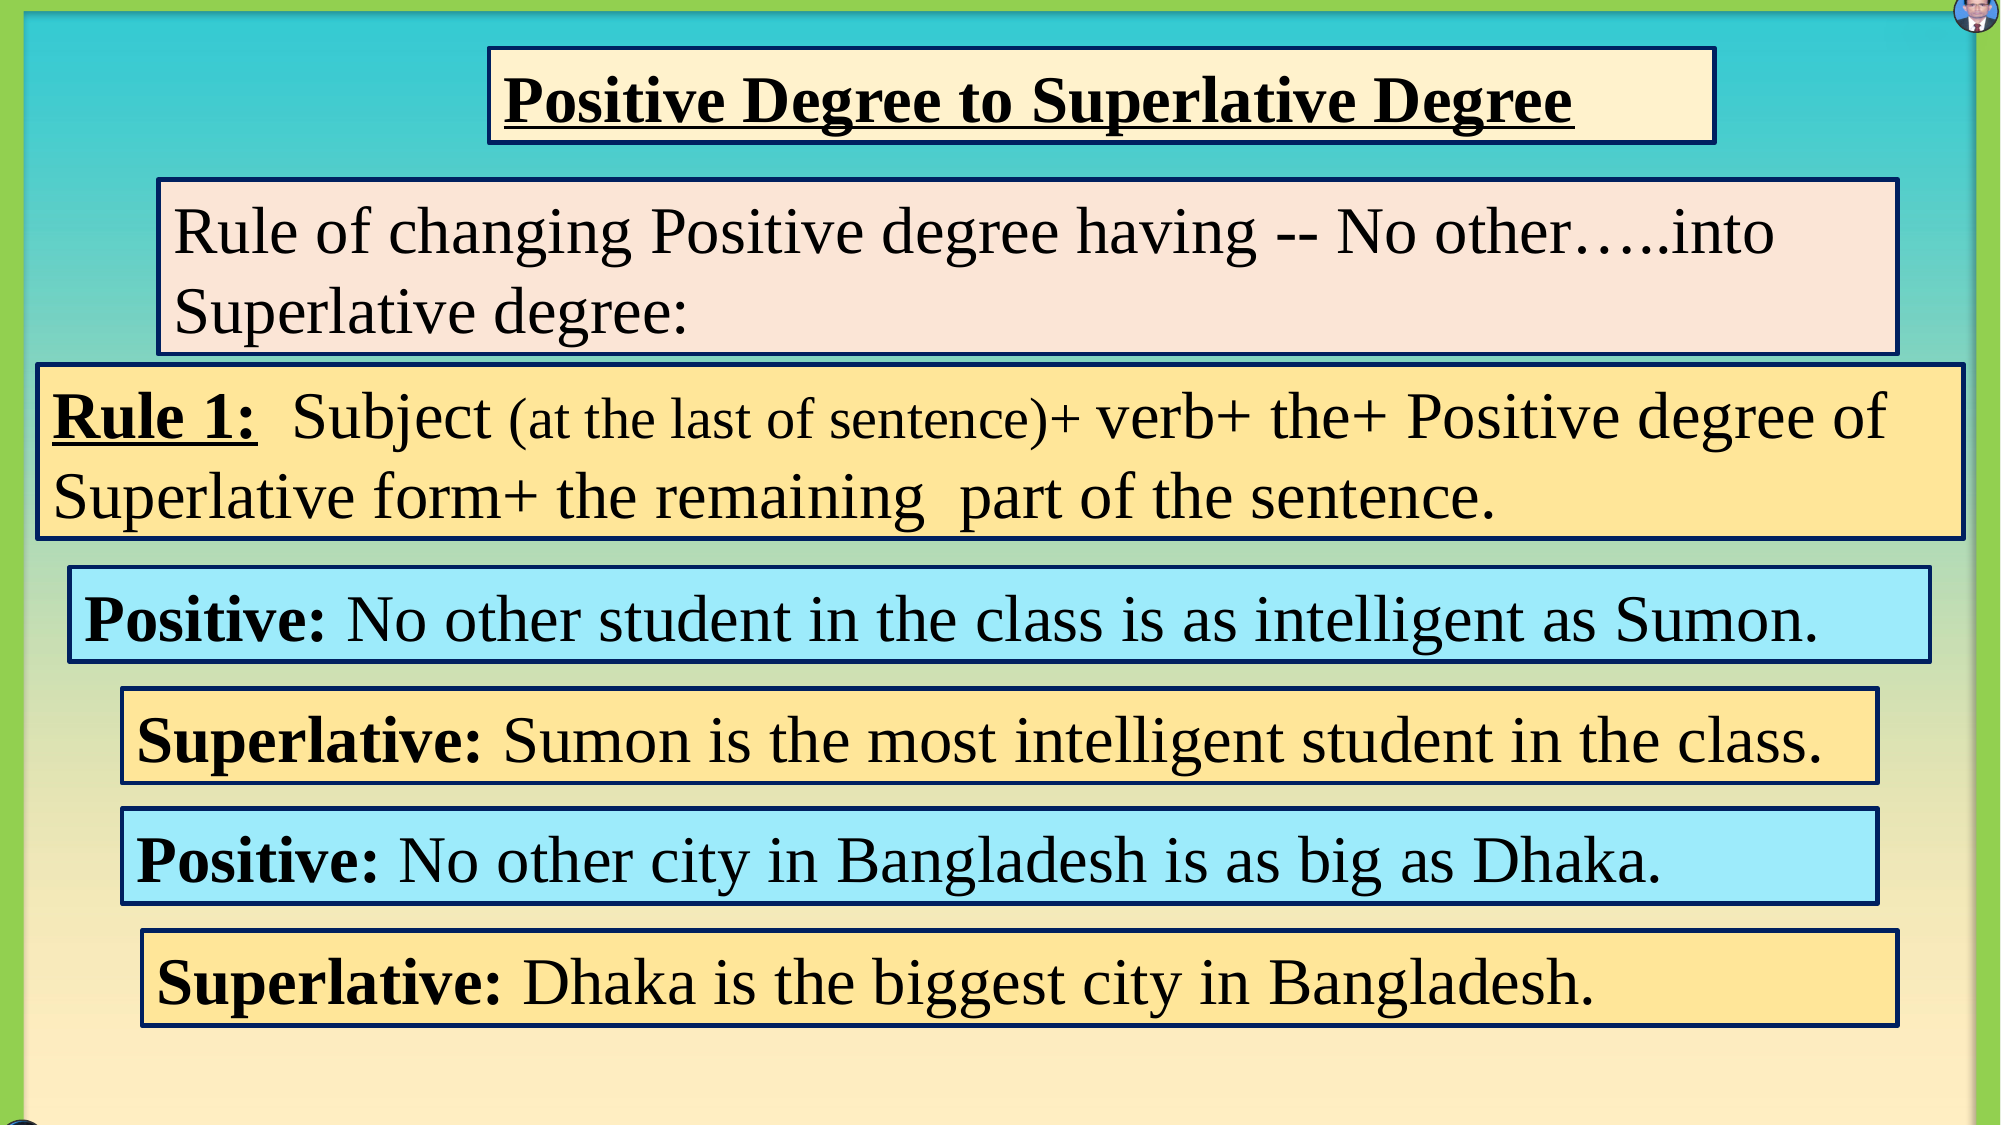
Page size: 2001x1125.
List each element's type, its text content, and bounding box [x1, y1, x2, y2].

picture [24, 12, 1976, 1125]
picture [1955, 0, 1997, 31]
text_box Positive: No other student in the class is as intelligent as Sumon. [69, 567, 1930, 662]
text_box Superlative: Sumon is the most intelligent student in the class. [122, 688, 1878, 783]
text_box Rule of changing Positive degree having -- No other…..into Superlative degree: [158, 179, 1898, 355]
text_box Positive: No other city in Bangladesh is as big as Dhaka. [122, 808, 1878, 904]
text_box Superlative: Dhaka is the biggest city in Bangladesh. [142, 930, 1898, 1026]
text_box Positive Degree to Superlative Degree [488, 48, 1715, 143]
text_box Rule 1: Subject (at the last of sentence)+ verb+ the+ Positive degree of Superlative form+ the remaining part of the sentence. [37, 364, 1964, 539]
